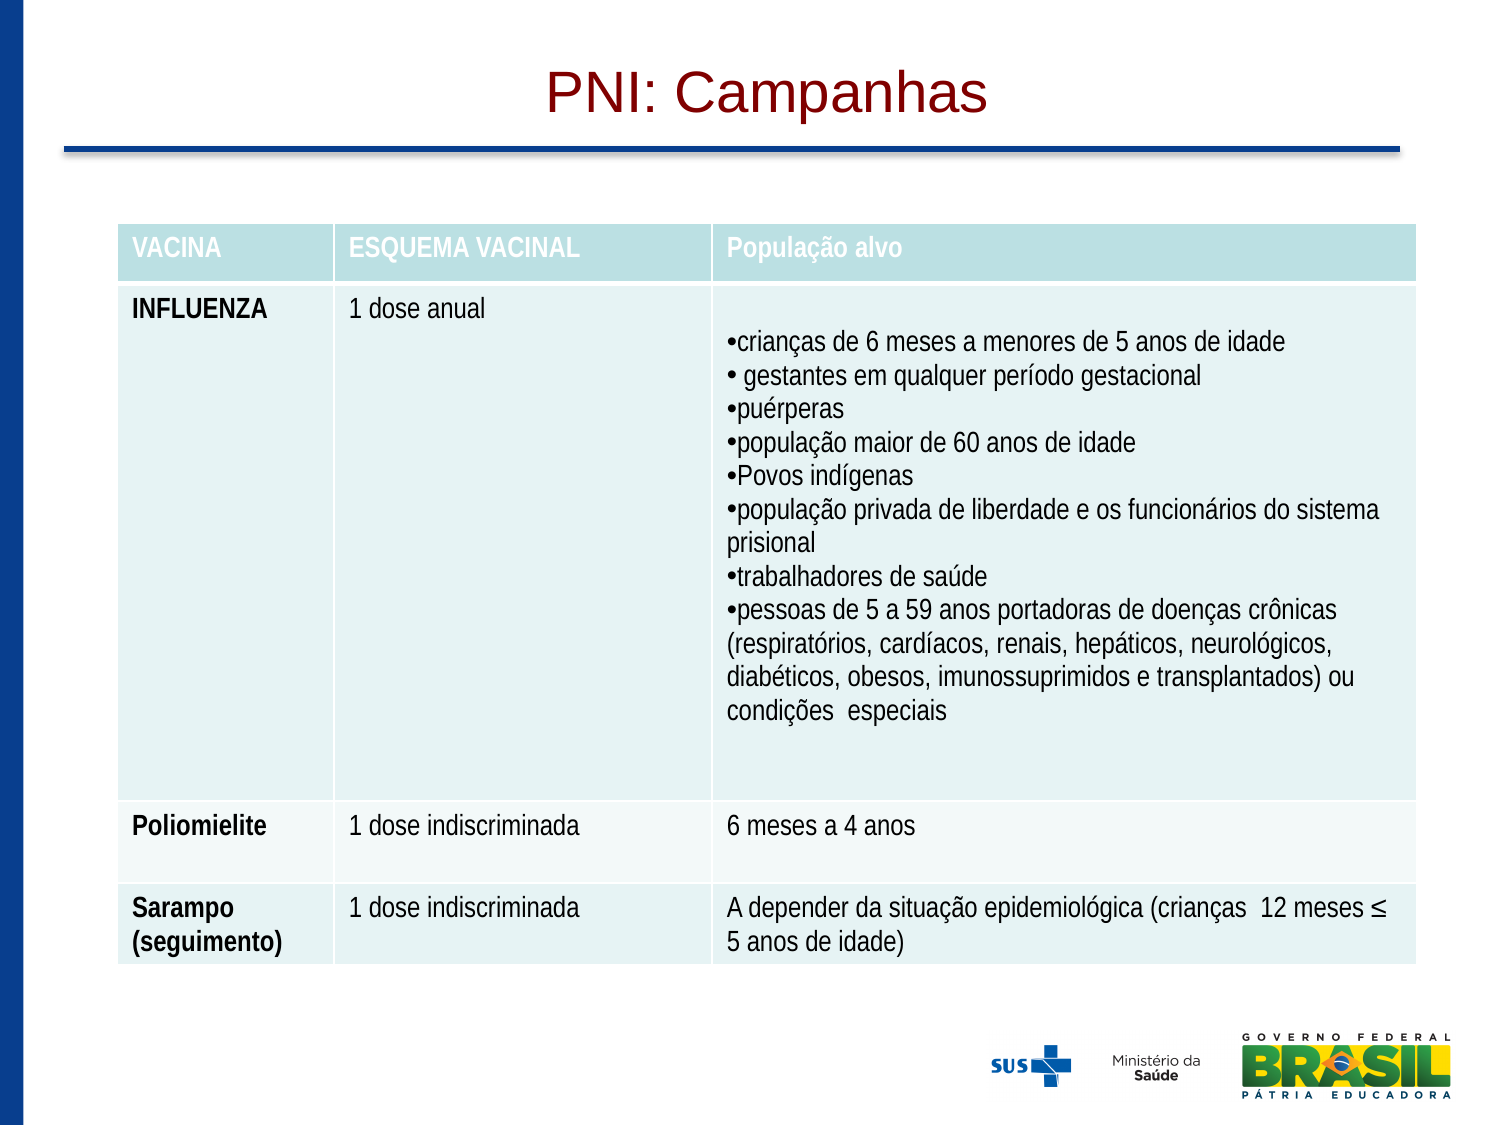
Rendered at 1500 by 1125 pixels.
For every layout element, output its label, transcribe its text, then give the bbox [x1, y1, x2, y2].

table_header População alvo [713, 224, 1416, 281]
table_cell INFLUENZA [118, 286, 333, 800]
table_header VACINA [118, 224, 333, 281]
table_header ESQUEMA VACINAL [335, 224, 711, 281]
table_cell 1 dose indiscriminada [335, 802, 711, 882]
table_cell Sarampo (seguimento) [118, 884, 333, 964]
table_cell A depender da situação epidemiológica (crianças 12 meses ≤ 5 anos de idade) [713, 884, 1416, 964]
table_cell 1 dose indiscriminada [335, 884, 711, 964]
table_cell 6 meses a 4 anos [713, 802, 1416, 882]
table_cell 1 dose anual [335, 286, 711, 800]
title PNI: Campanhas [58, 46, 1477, 188]
picture [986, 1030, 1456, 1102]
table_cell Poliomielite [118, 802, 333, 882]
table_cell crianças de 6 meses a menores de 5 anos de idade gestantes em qualquer período gestacional puérperas população maior de 60 anos de idade Povos indígenas população privada de liberdade e os funcionários do sistema prisional trabalhadores de saúde pessoas de 5 a 59 anos portadoras de doenças crônicas (respiratórios, cardíacos, renais, hepáticos, neurológicos, diabéticos, obesos, imunossuprimidos e transplantados) ou condições especiais [713, 286, 1416, 800]
